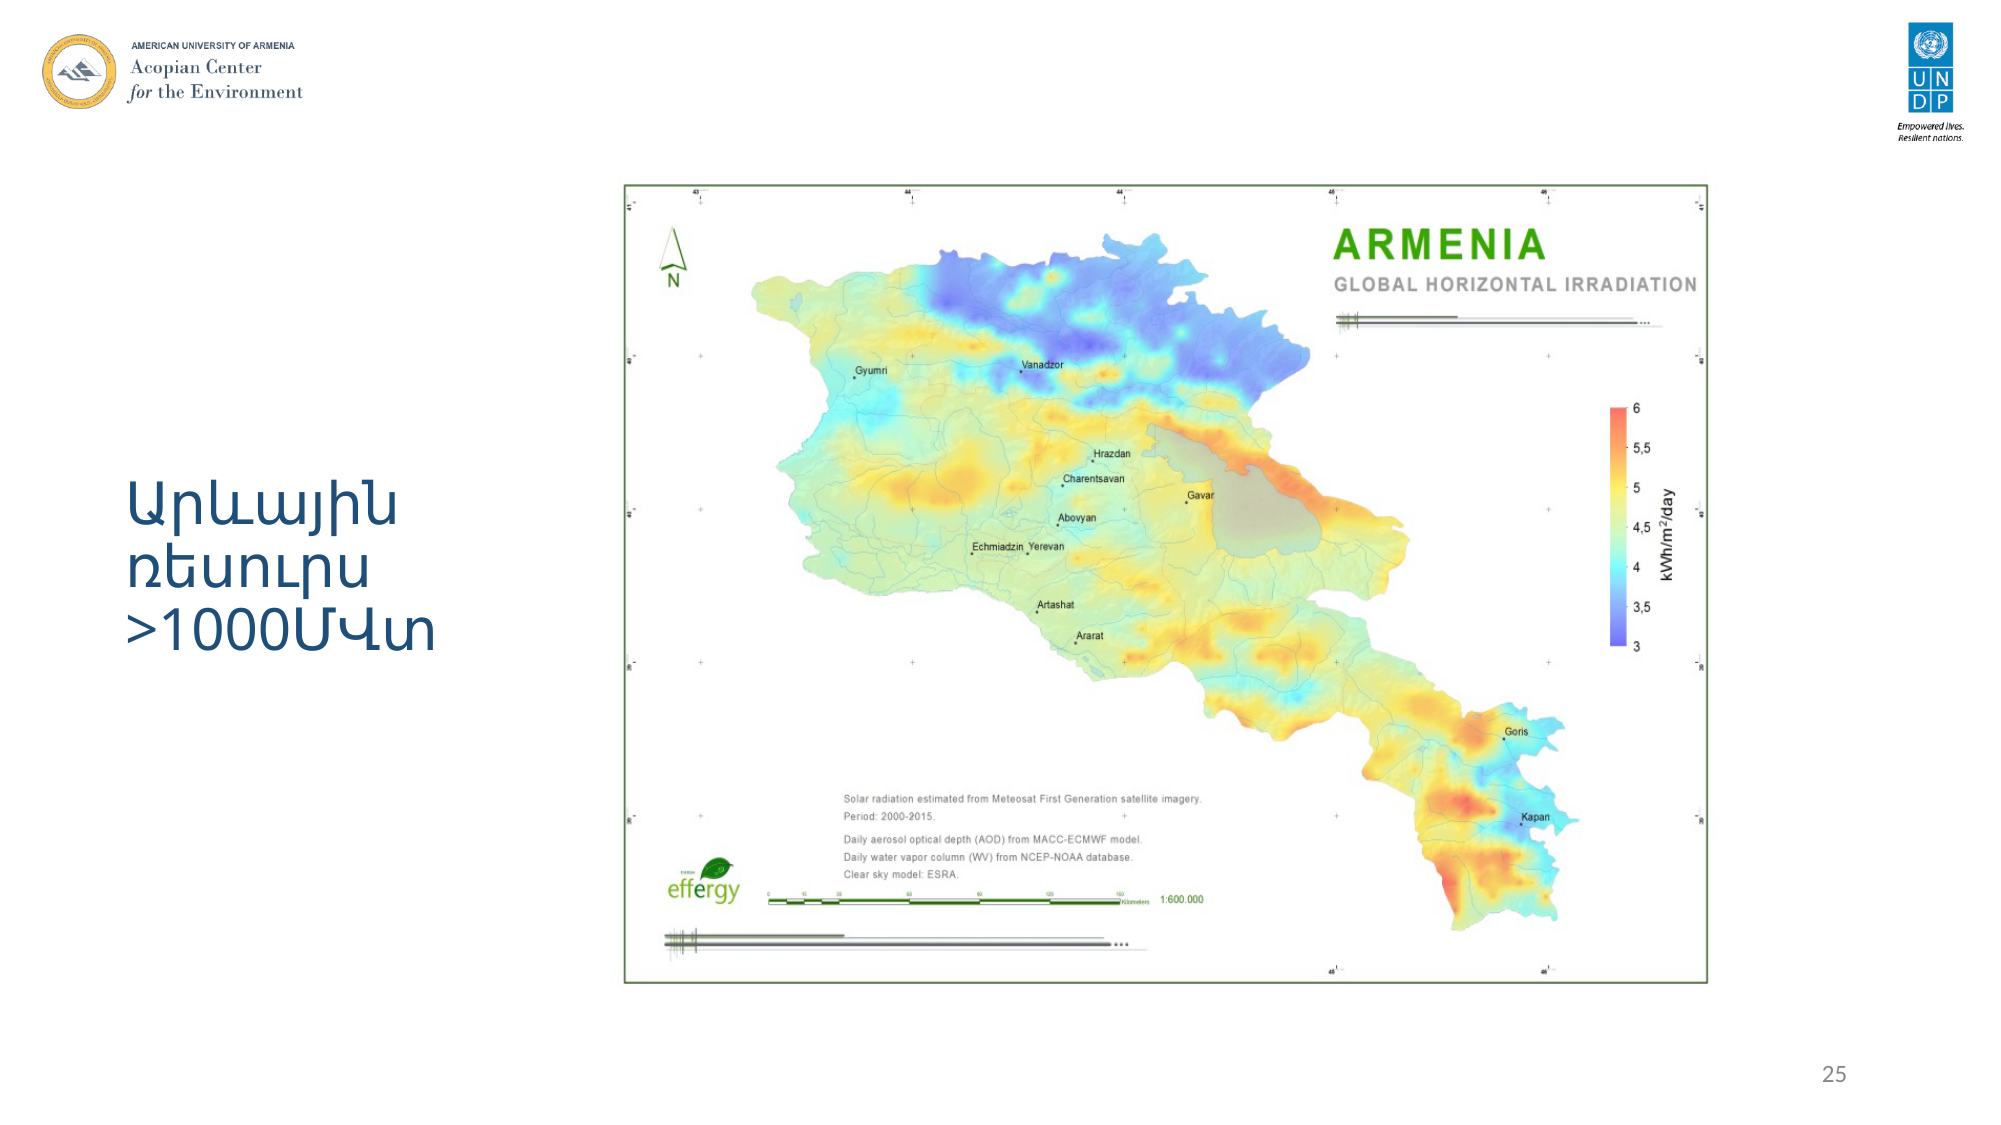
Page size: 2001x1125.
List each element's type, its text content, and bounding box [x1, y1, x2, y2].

slide_number 25 [1412, 1042, 1863, 1103]
picture [575, 132, 1756, 1036]
table_cell 7 340 – 8 100 [42, 34, 121, 109]
picture [1882, 10, 1981, 153]
title Արևային ռեսուրս >1000ՄՎտ [110, 196, 555, 941]
picture [121, 30, 303, 112]
